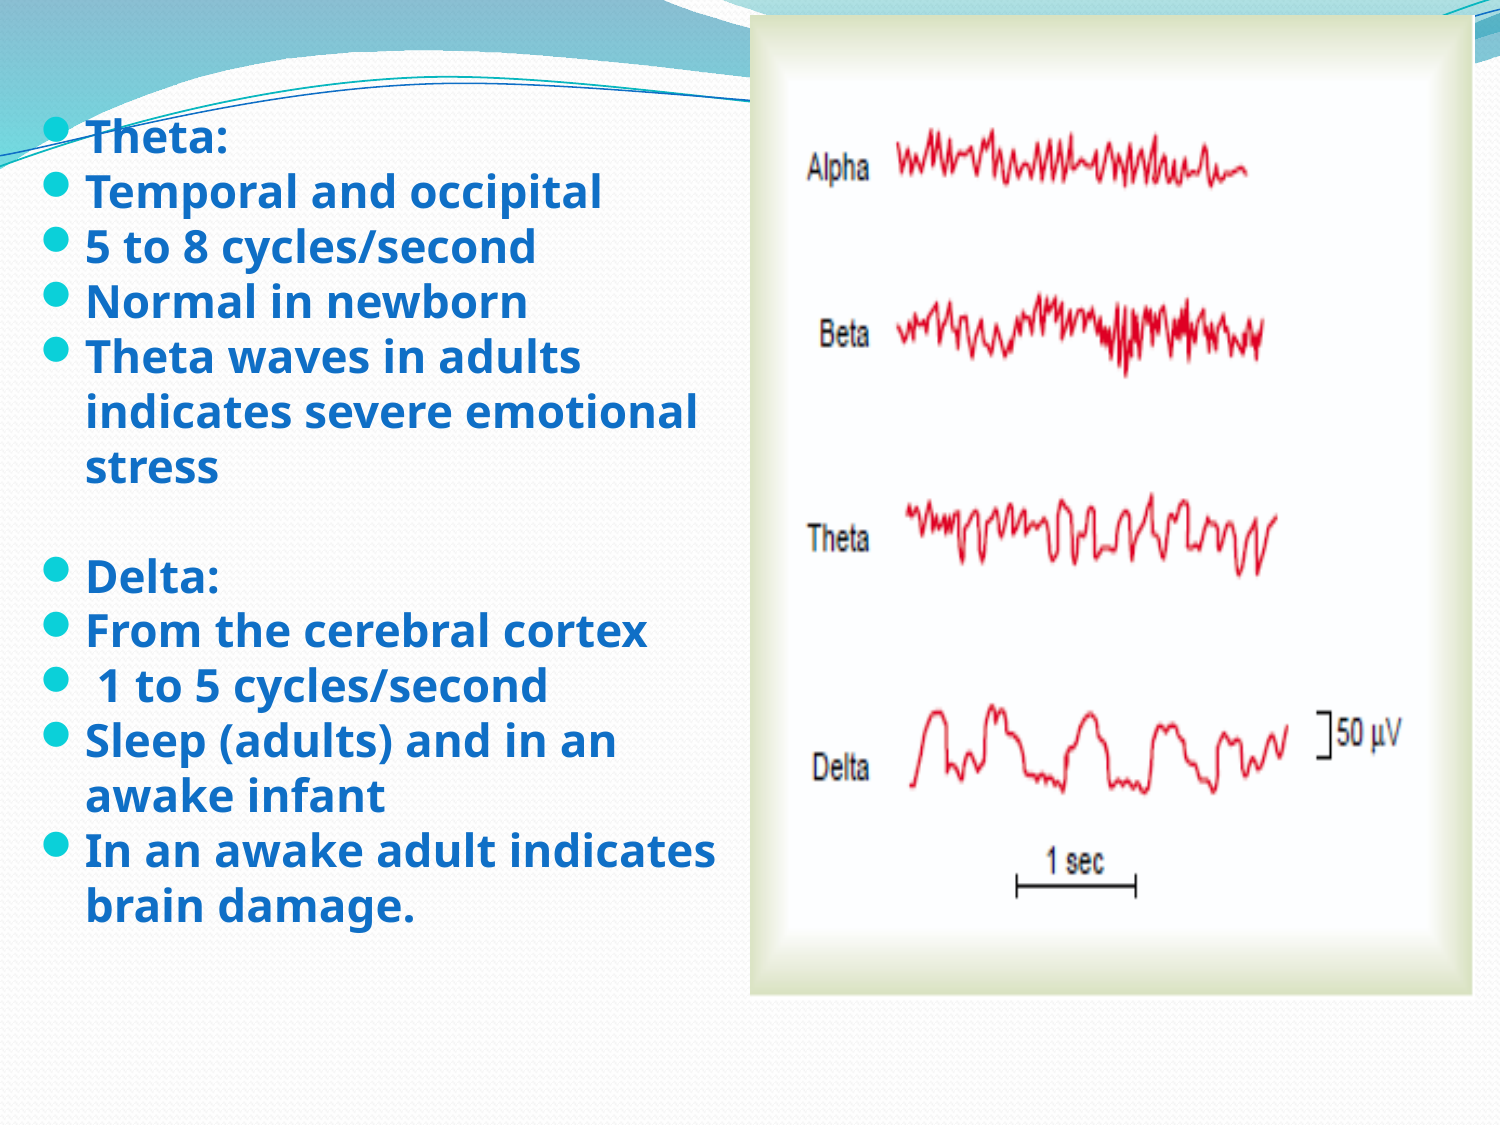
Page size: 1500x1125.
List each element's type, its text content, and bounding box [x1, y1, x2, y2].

text_box [750, 15, 1475, 1000]
list Theta: Temporal and occipital 5 to 8 cycles/second Normal in newborn Theta waves in adults indicates severe emotional stress Delta: From the cerebral cortex 1 to 5 cycles/second Sleep (adults) and in an awake infant In an awake adult indicates brain damage. [24, 99, 750, 1000]
